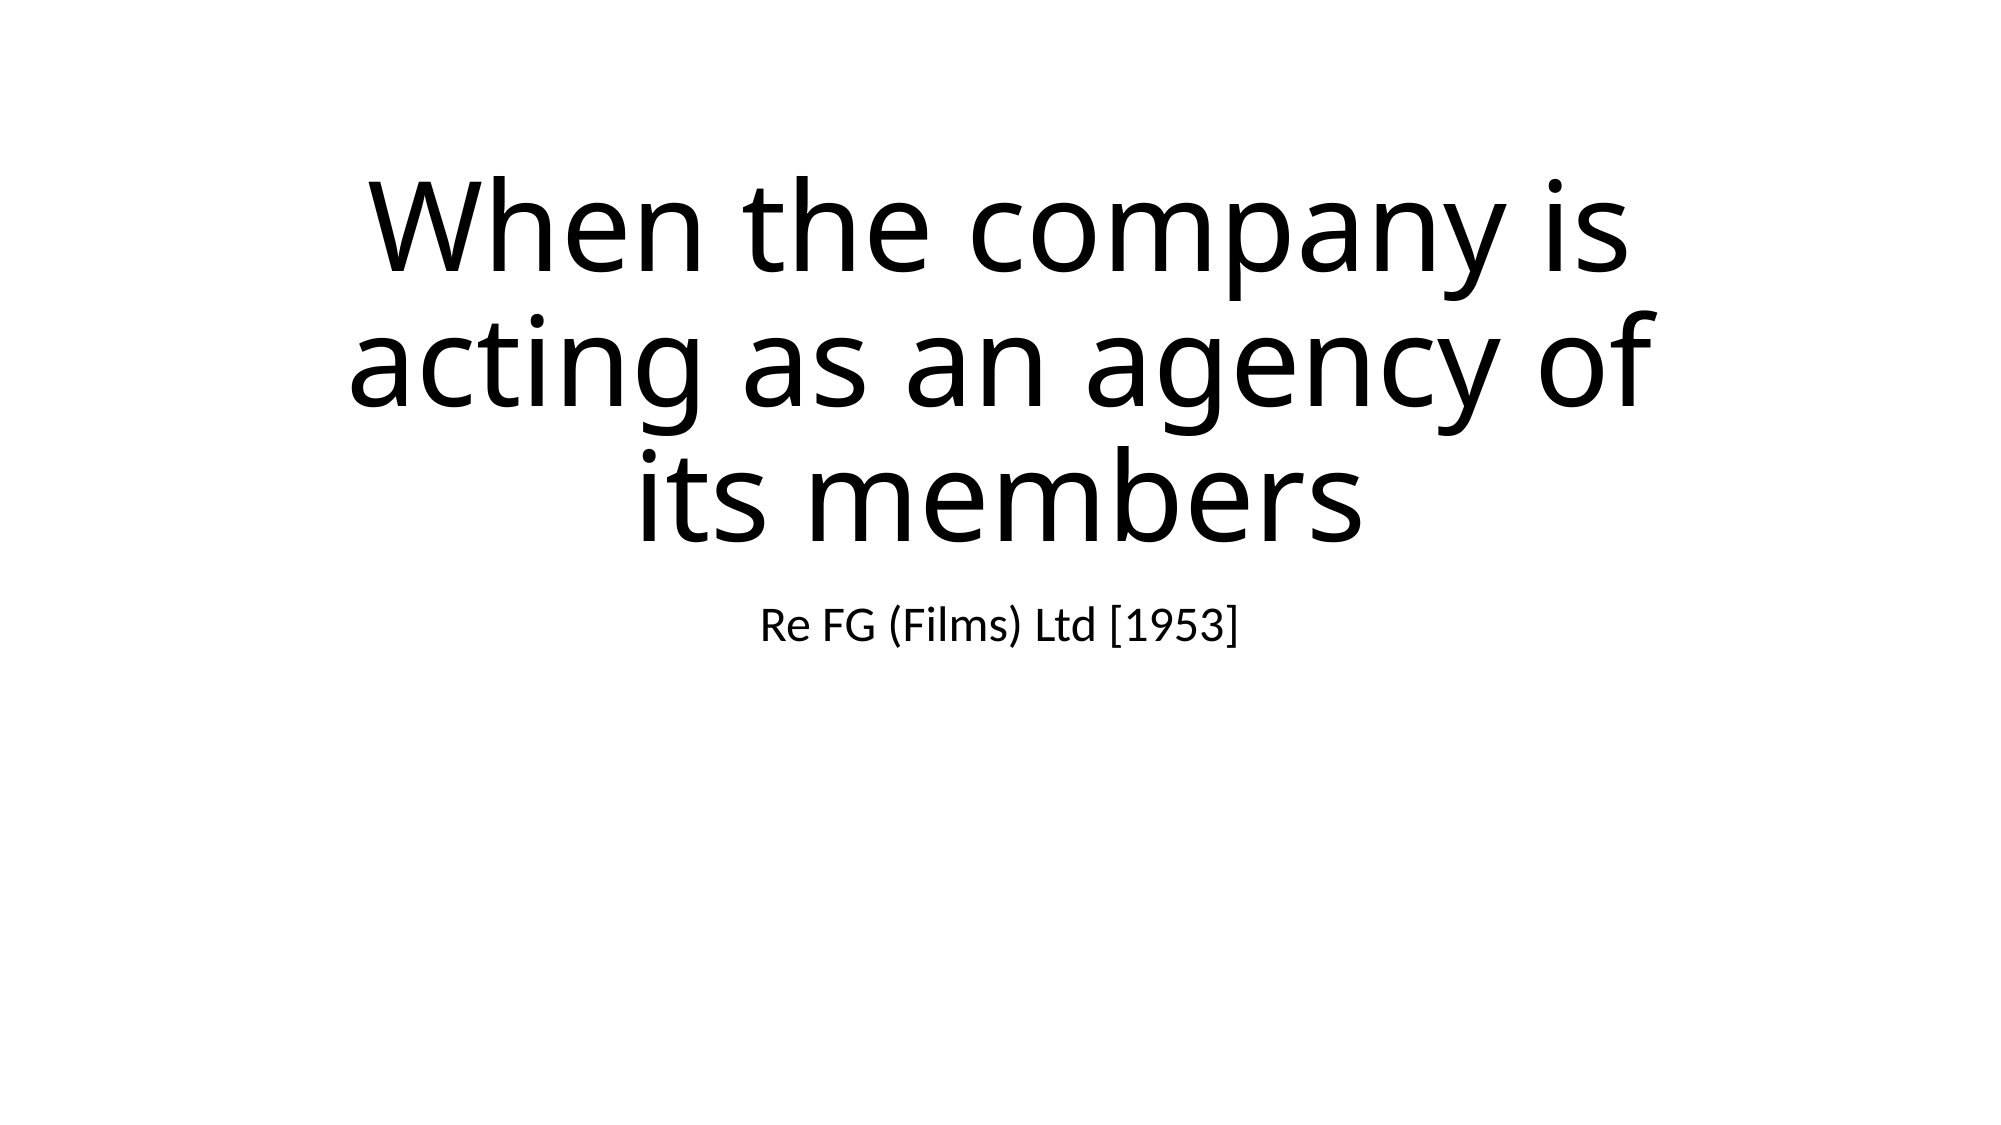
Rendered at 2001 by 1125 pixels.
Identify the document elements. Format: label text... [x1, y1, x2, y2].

title When the company is acting as an agency of its members [249, 184, 1750, 576]
subtitle Re FG (Films) Ltd [1953] [249, 590, 1750, 863]
